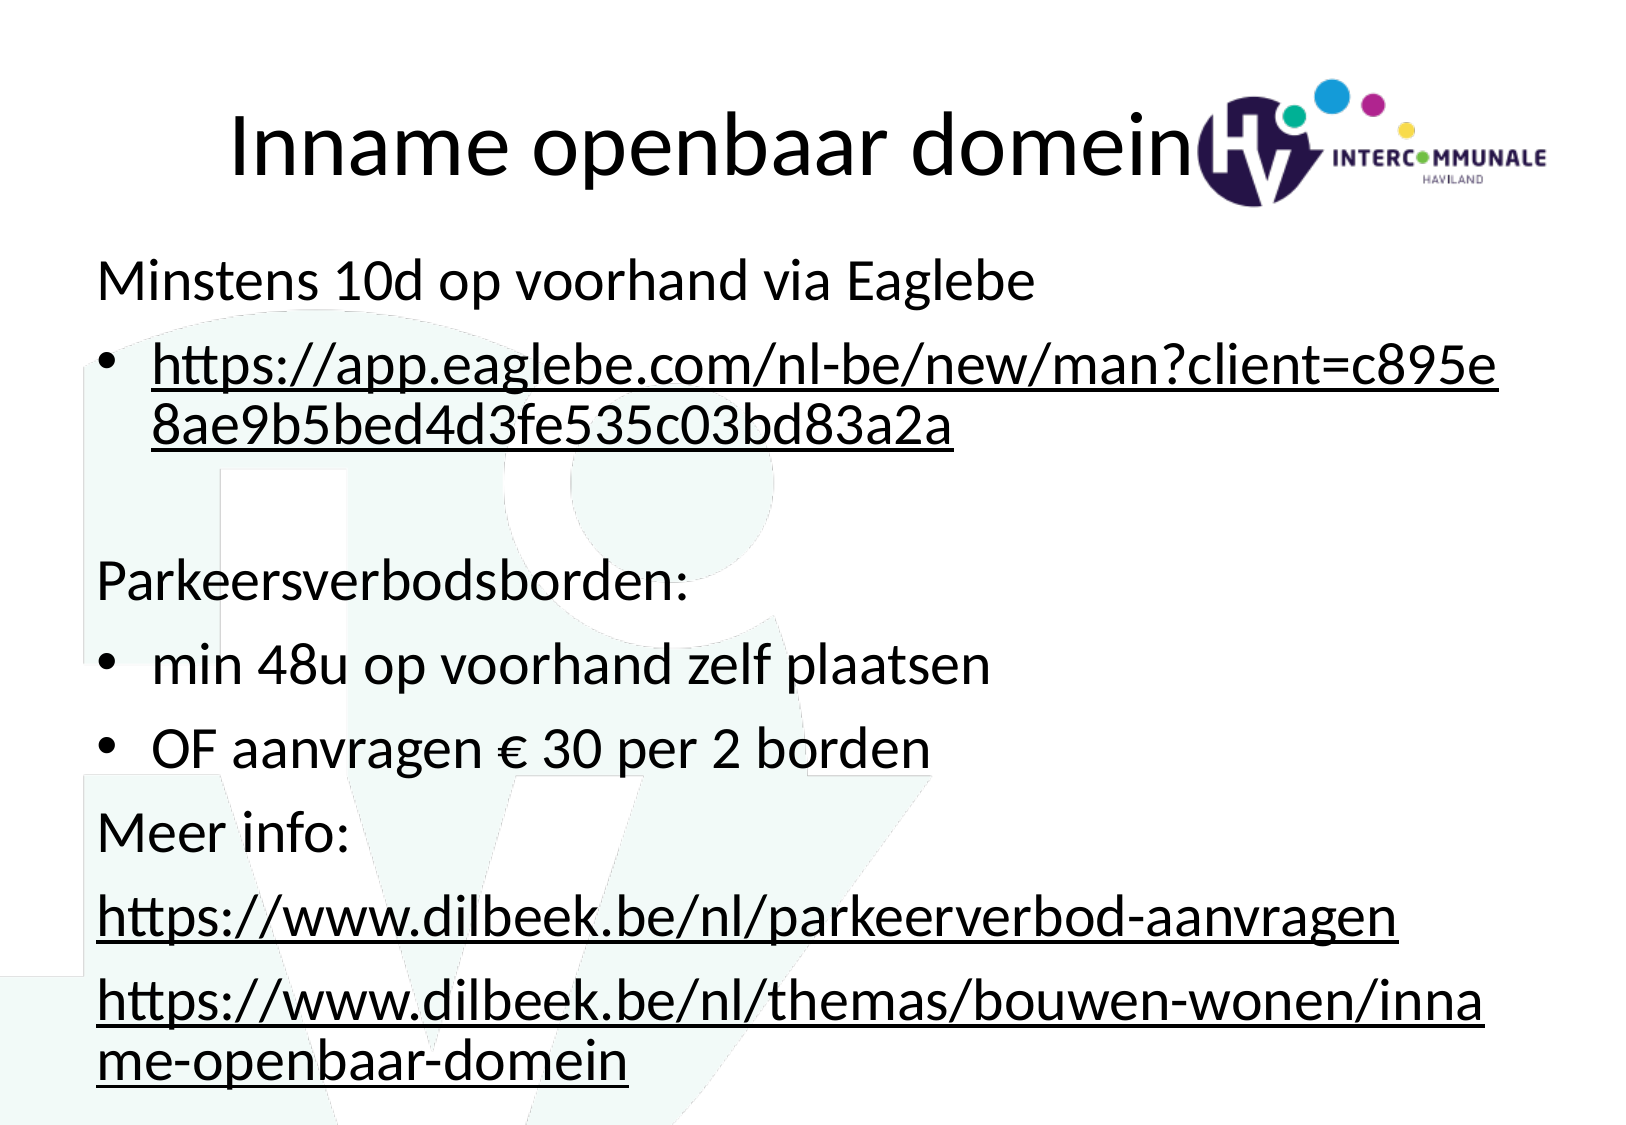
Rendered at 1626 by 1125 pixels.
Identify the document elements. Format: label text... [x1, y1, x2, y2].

list Minstens 10d op voorhand via Eaglebe https://app.eaglebe.com/nl-be/new/man?client=c895e8ae9b5bed4d3fe535c03bd83a2a Parkeersverbodsborden: min 48u op voorhand zelf plaatsen OF aanvragen € 30 per 2 borden Meer info: https://www.dilbeek.be/nl/parkeerverbod-aanvragen https://www.dilbeek.be/nl/themas/bouwen-wonen/inname-openbaar-domein [81, 232, 1544, 1058]
title Inname openbaar domein [81, 45, 1344, 232]
